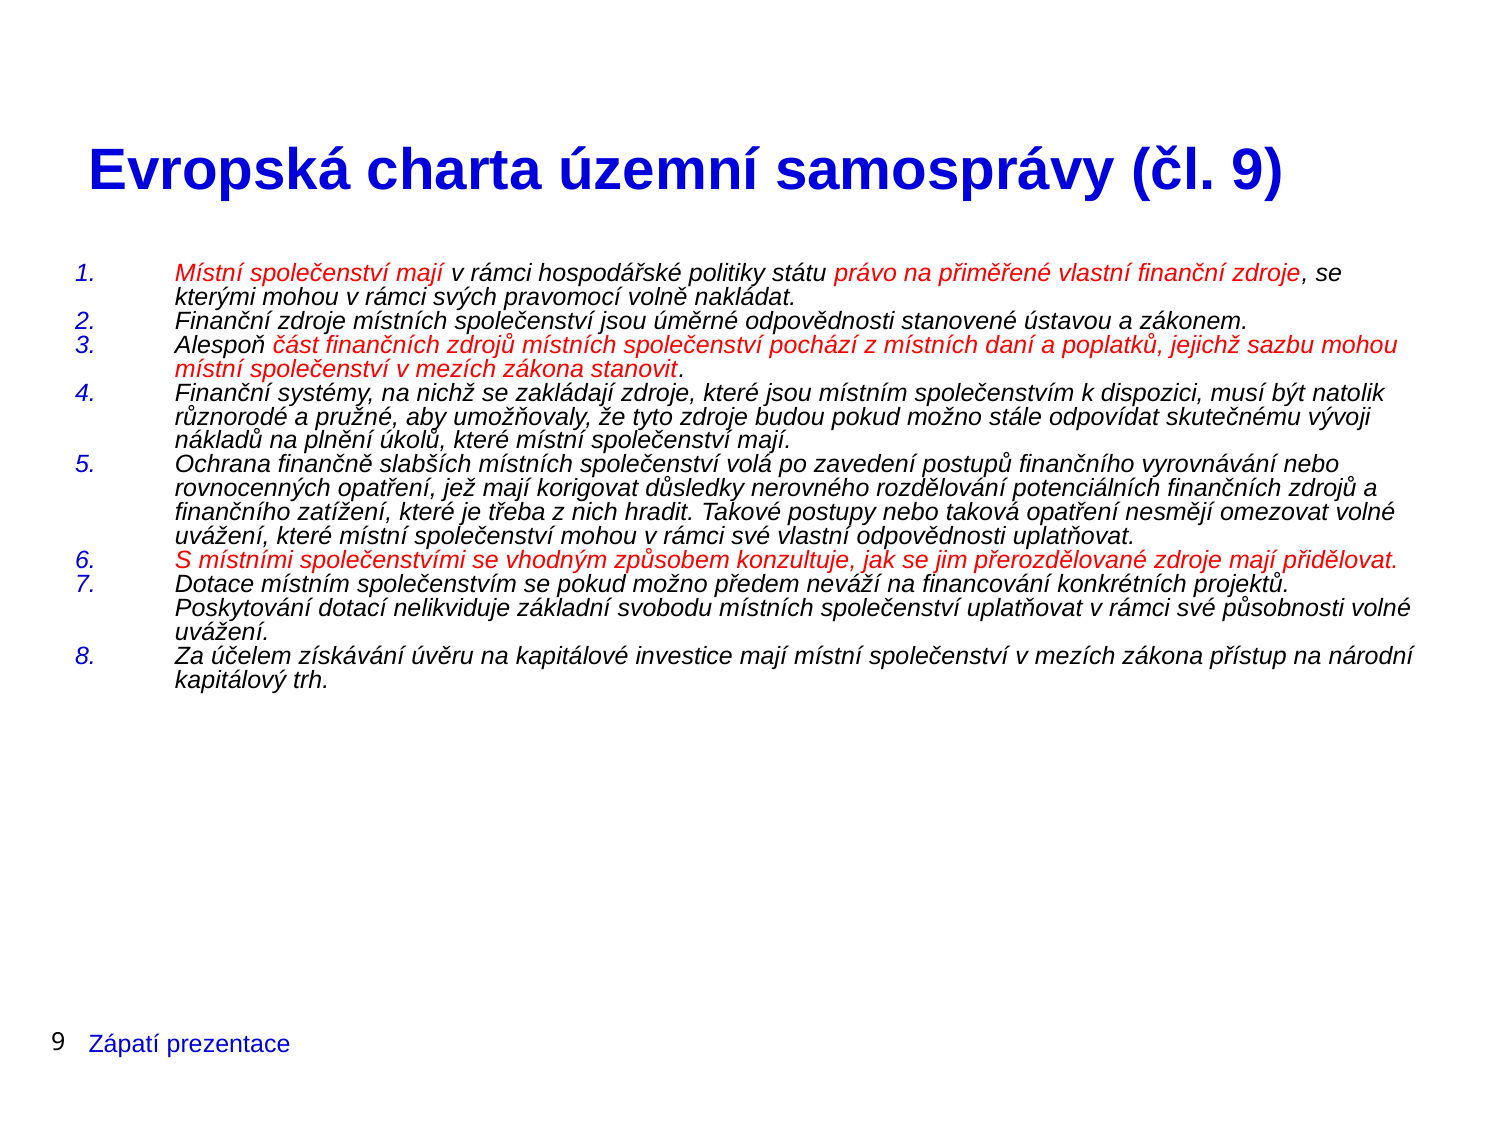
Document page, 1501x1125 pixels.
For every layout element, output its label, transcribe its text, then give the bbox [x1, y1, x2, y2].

slide_number 9 [50, 1021, 75, 1063]
title Evropská charta územní samosprávy (čl. 9) [88, 118, 1412, 193]
list Místní společenství mají v rámci hospodářské politiky státu právo na přiměřené vlastní finanční zdroje, se kterými mohou v rámci svých pravomocí volně nakládat. Finanční zdroje místních společenství jsou úměrné odpovědnosti stanovené ústavou a zákonem. Alespoň část finančních zdrojů místních společenství pochází z místních daní a poplatků, jejichž sazbu mohou místní společenství v mezích zákona stanovit. Finanční systémy, na nichž se zakládají zdroje, které jsou místním společenstvím k dispozici, musí být natolik různorodé a pružné, aby umožňovaly, že tyto zdroje budou pokud možno stále odpovídat skutečnému vývoji nákladů na plnění úkolů, které místní společenství mají. Ochrana finančně slabších místních společenství volá po zavedení postupů finančního vyrovnávání nebo rovnocenných opatření, jež mají korigovat důsledky nerovného rozdělování potenciálních finančních zdrojů a finančního zatížení, které je třeba z nich hradit. Takové postupy nebo taková opatření nesmějí omezovat volné uvážení, které místní společenství mohou v rámci své vlastní odpovědnosti uplatňovat. S místními společenstvími se vhodným způsobem konzultuje, jak se jim přerozdělované zdroje mají přidělovat. Dotace místním společenstvím se pokud možno předem neváží na financování konkrétních projektů. Poskytování dotací nelikviduje základní svobodu místních společenství uplatňovat v rámci své působnosti volné uvážení. Za účelem získávání úvěru na kapitálové investice mají místní společenství v mezích zákona přístup na národní kapitálový trh. [75, 262, 1426, 1083]
